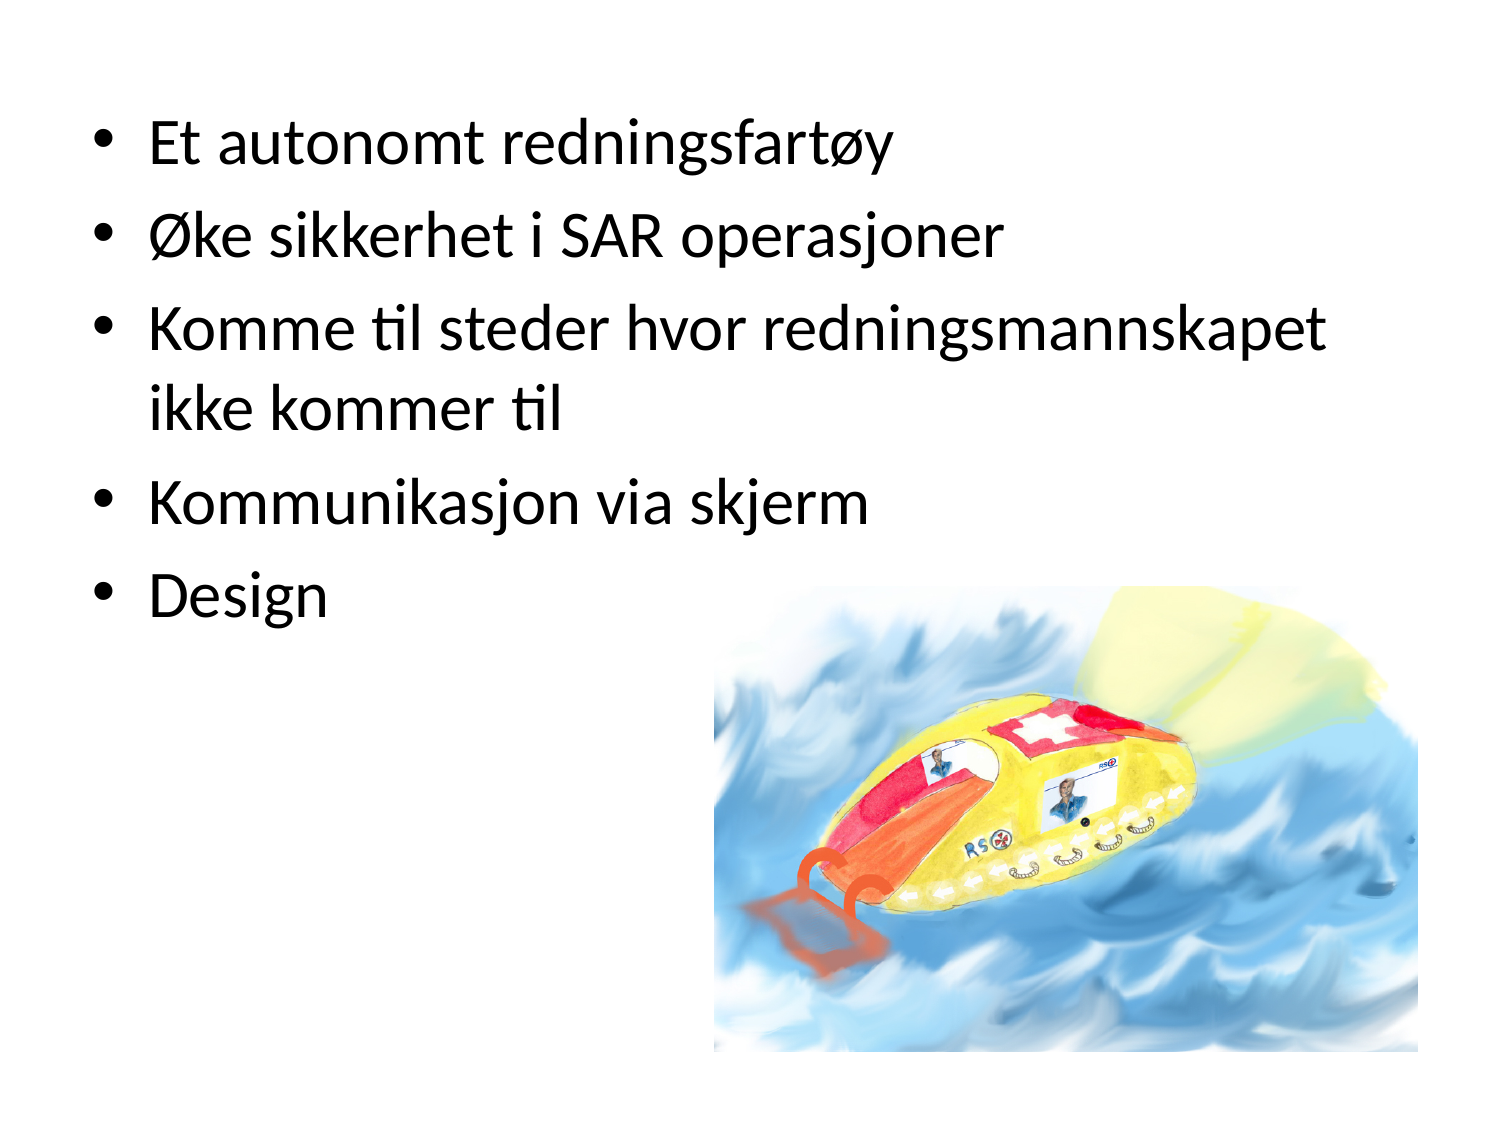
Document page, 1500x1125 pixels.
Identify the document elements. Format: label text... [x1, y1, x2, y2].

list Et autonomt redningsfartøy Øke sikkerhet i SAR operasjoner Komme til steder hvor redningsmannskapet ikke kommer til Kommunikasjon via skjerm Design [76, 89, 1428, 1053]
picture [714, 585, 1419, 1052]
